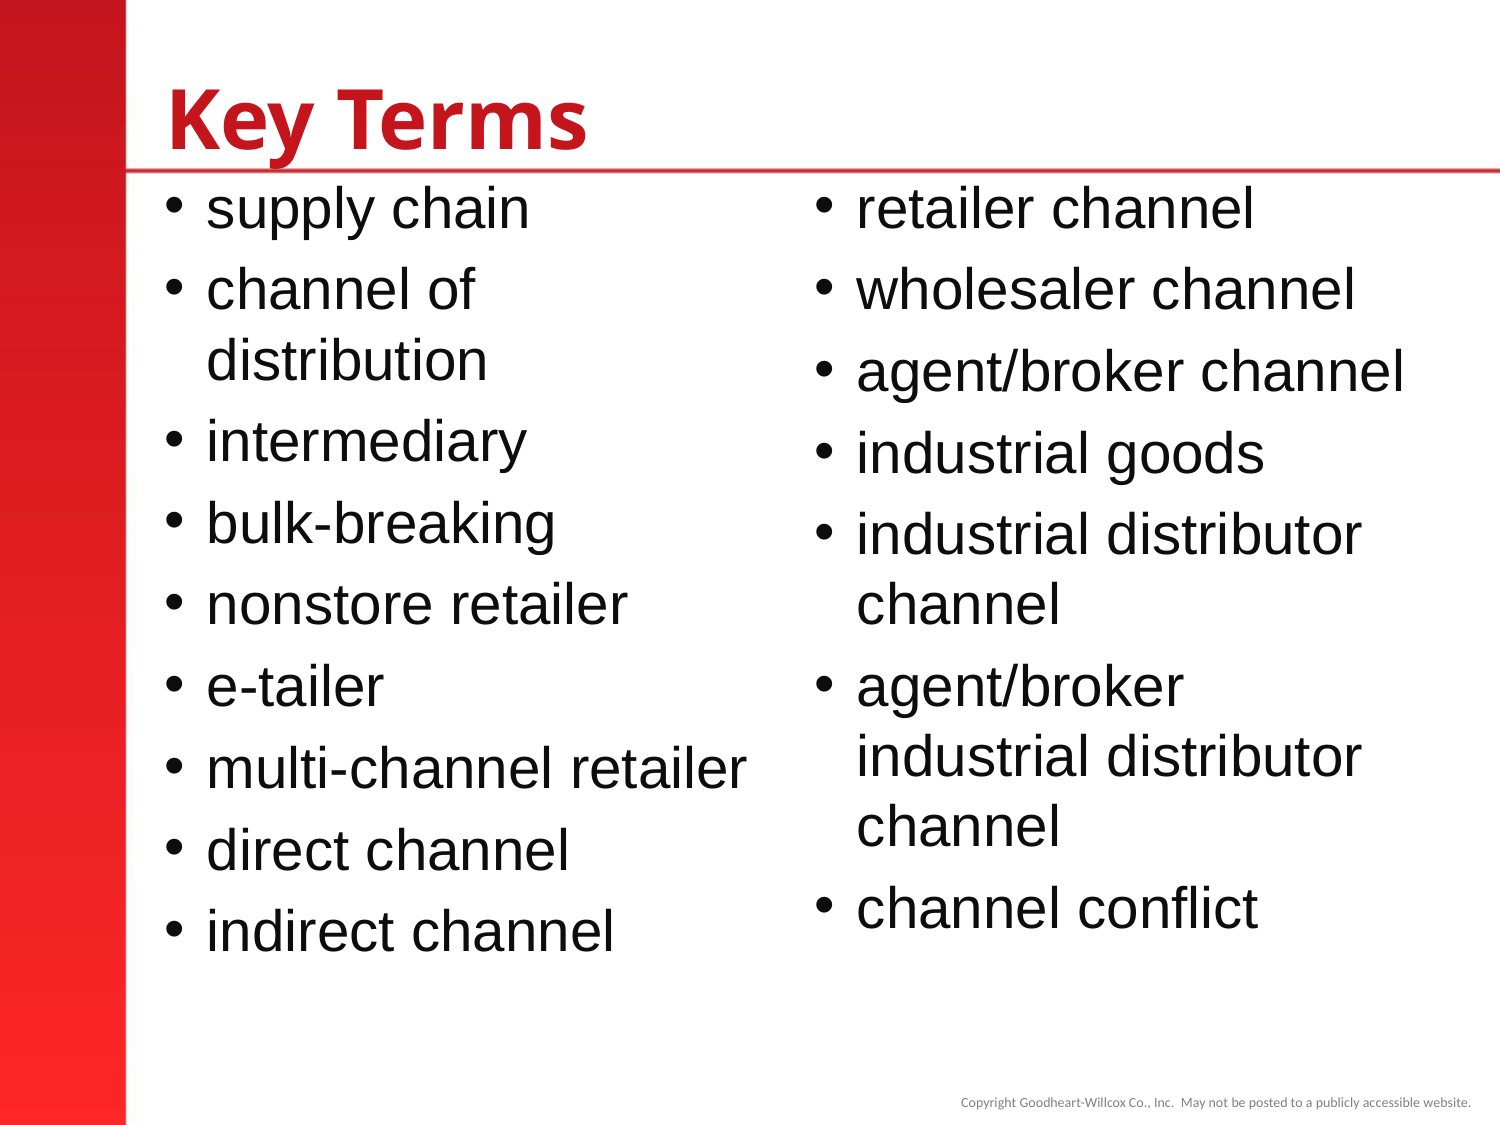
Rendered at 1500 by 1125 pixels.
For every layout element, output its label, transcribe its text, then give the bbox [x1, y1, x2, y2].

list supply chain channel of distribution intermediary bulk-breaking nonstore retailer e-tailer multi-channel retailer direct channel indirect channel [150, 162, 788, 1075]
title Key Terms [149, 23, 1500, 174]
picture [0, 0, 1500, 1125]
list retailer channel wholesaler channel agent/broker channel industrial goods industrial distributor channel agent/broker industrial distributor channel channel conflict [800, 162, 1450, 1075]
